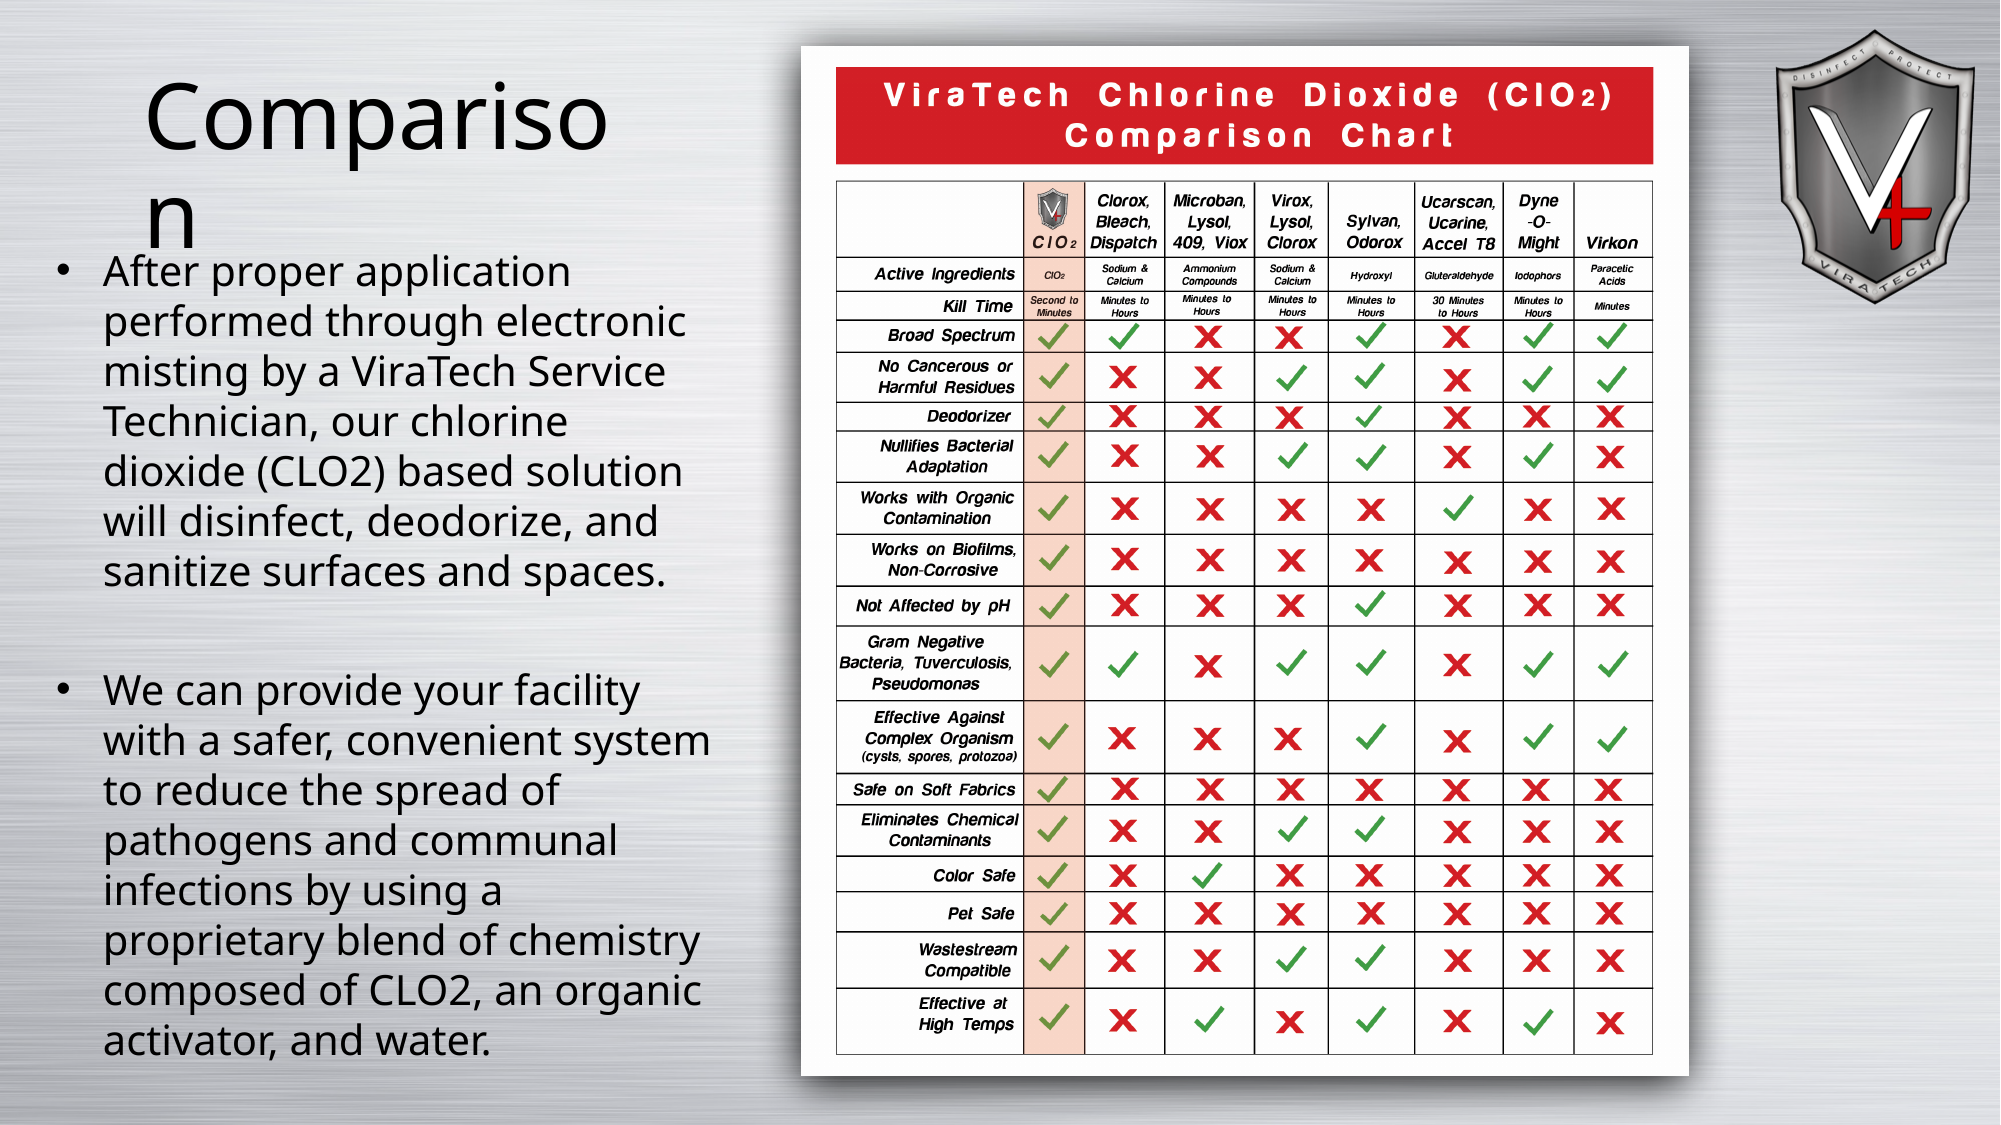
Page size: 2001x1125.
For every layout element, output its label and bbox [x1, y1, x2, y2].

list [801, 46, 1689, 1076]
picture [0, 0, 2000, 1125]
